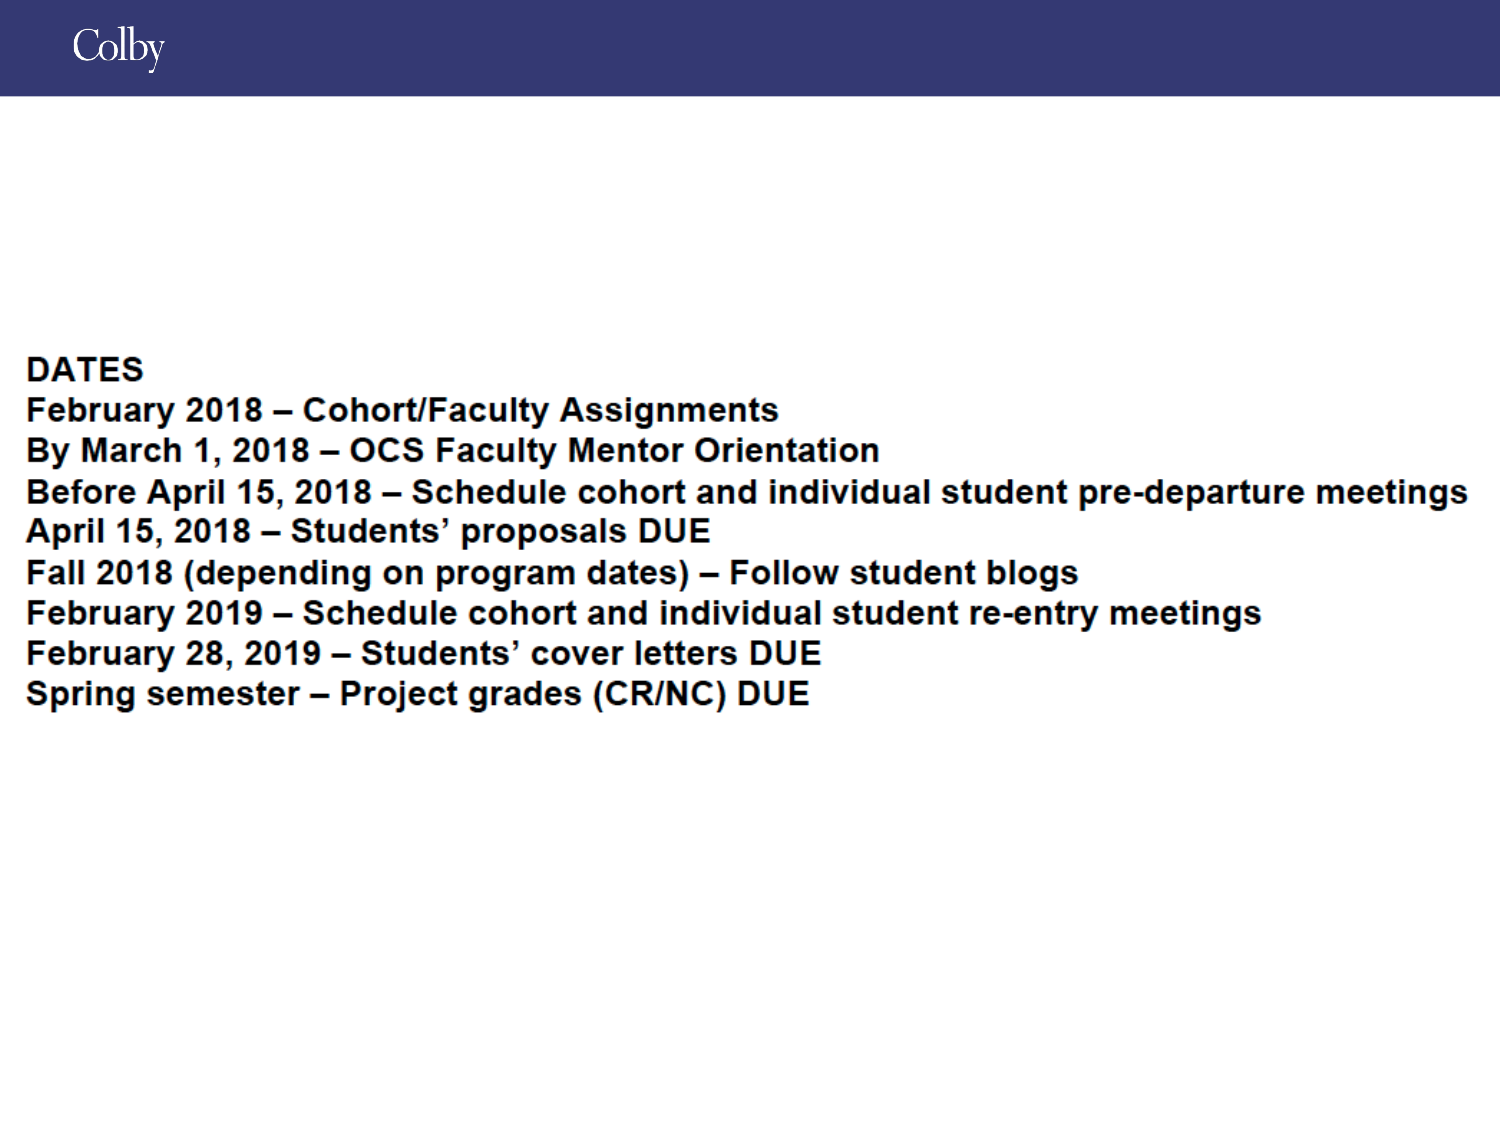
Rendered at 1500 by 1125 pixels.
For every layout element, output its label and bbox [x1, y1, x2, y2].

picture [0, 324, 1500, 763]
